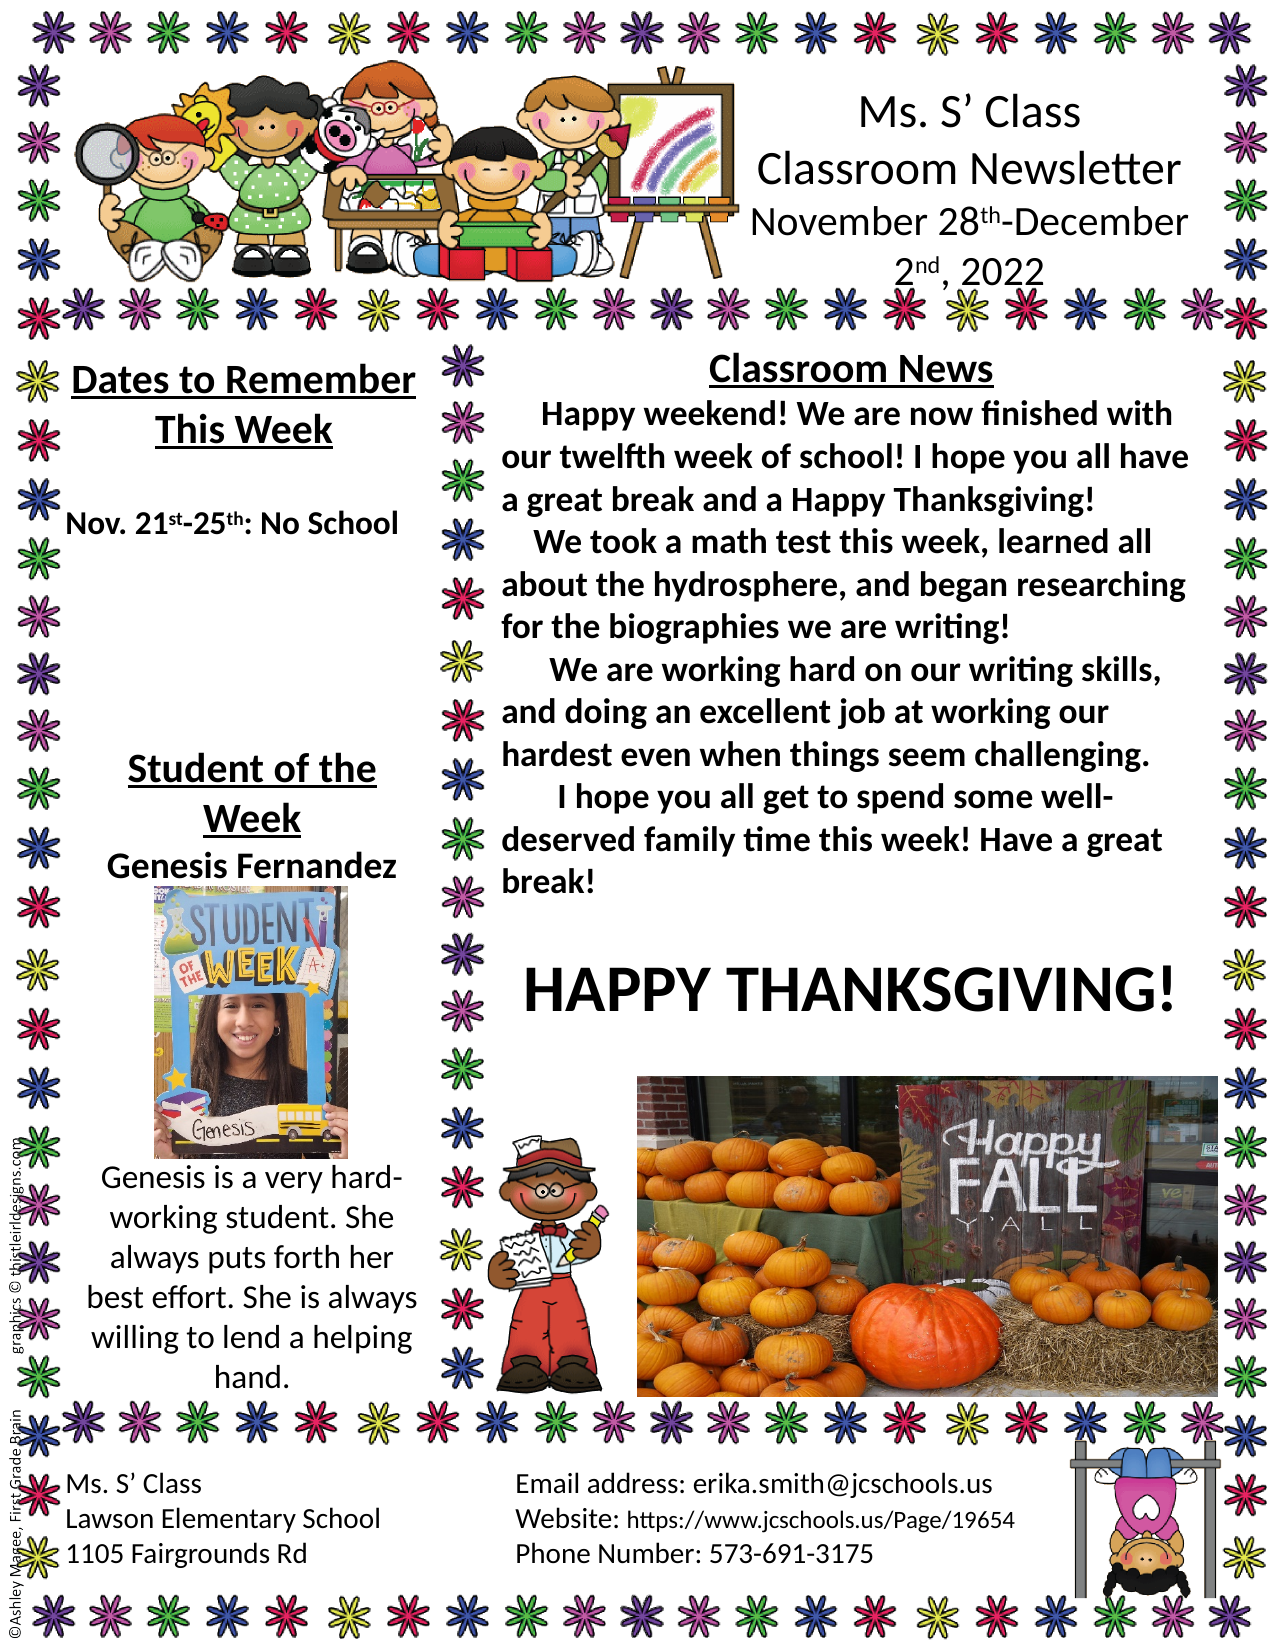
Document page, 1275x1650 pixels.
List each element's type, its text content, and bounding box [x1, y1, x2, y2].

picture [0, 0, 1275, 1650]
text_box Classroom News Happy weekend! We are now finished with our twelfth week of school! I hope you all have a great break and a Happy Thanksgiving! We took a math test this week, learned all about the hydrosphere, and began researching for the biographies we are writing! We are working hard on our writing skills, and doing an excellent job at working our hardest even when things seem challenging. I hope you all get to spend some well-deserved family time this week! Have a great break! HAPPY THANKSGIVING! [486, 333, 1217, 1032]
text_box Ms. S’ Class Email address: erika.smith@jcschools.us Lawson Elementary School Website: https://www.jcschools.us/Page/19654 1105 Fairgrounds Rd Phone Number: 573-691-3175 [50, 1456, 1072, 1577]
text_box Dates to Remember This Week Nov. 21st-25th: No School [50, 344, 438, 550]
text_box Ms. S’ Class Classroom Newsletter November 28th-December 2nd, 2022 [722, 71, 1217, 302]
text_box Student of the Week Genesis Fernandez Genesis is a very hard-working student. She always puts forth her best effort. She is always willing to lend a helping hand. [67, 733, 438, 1403]
